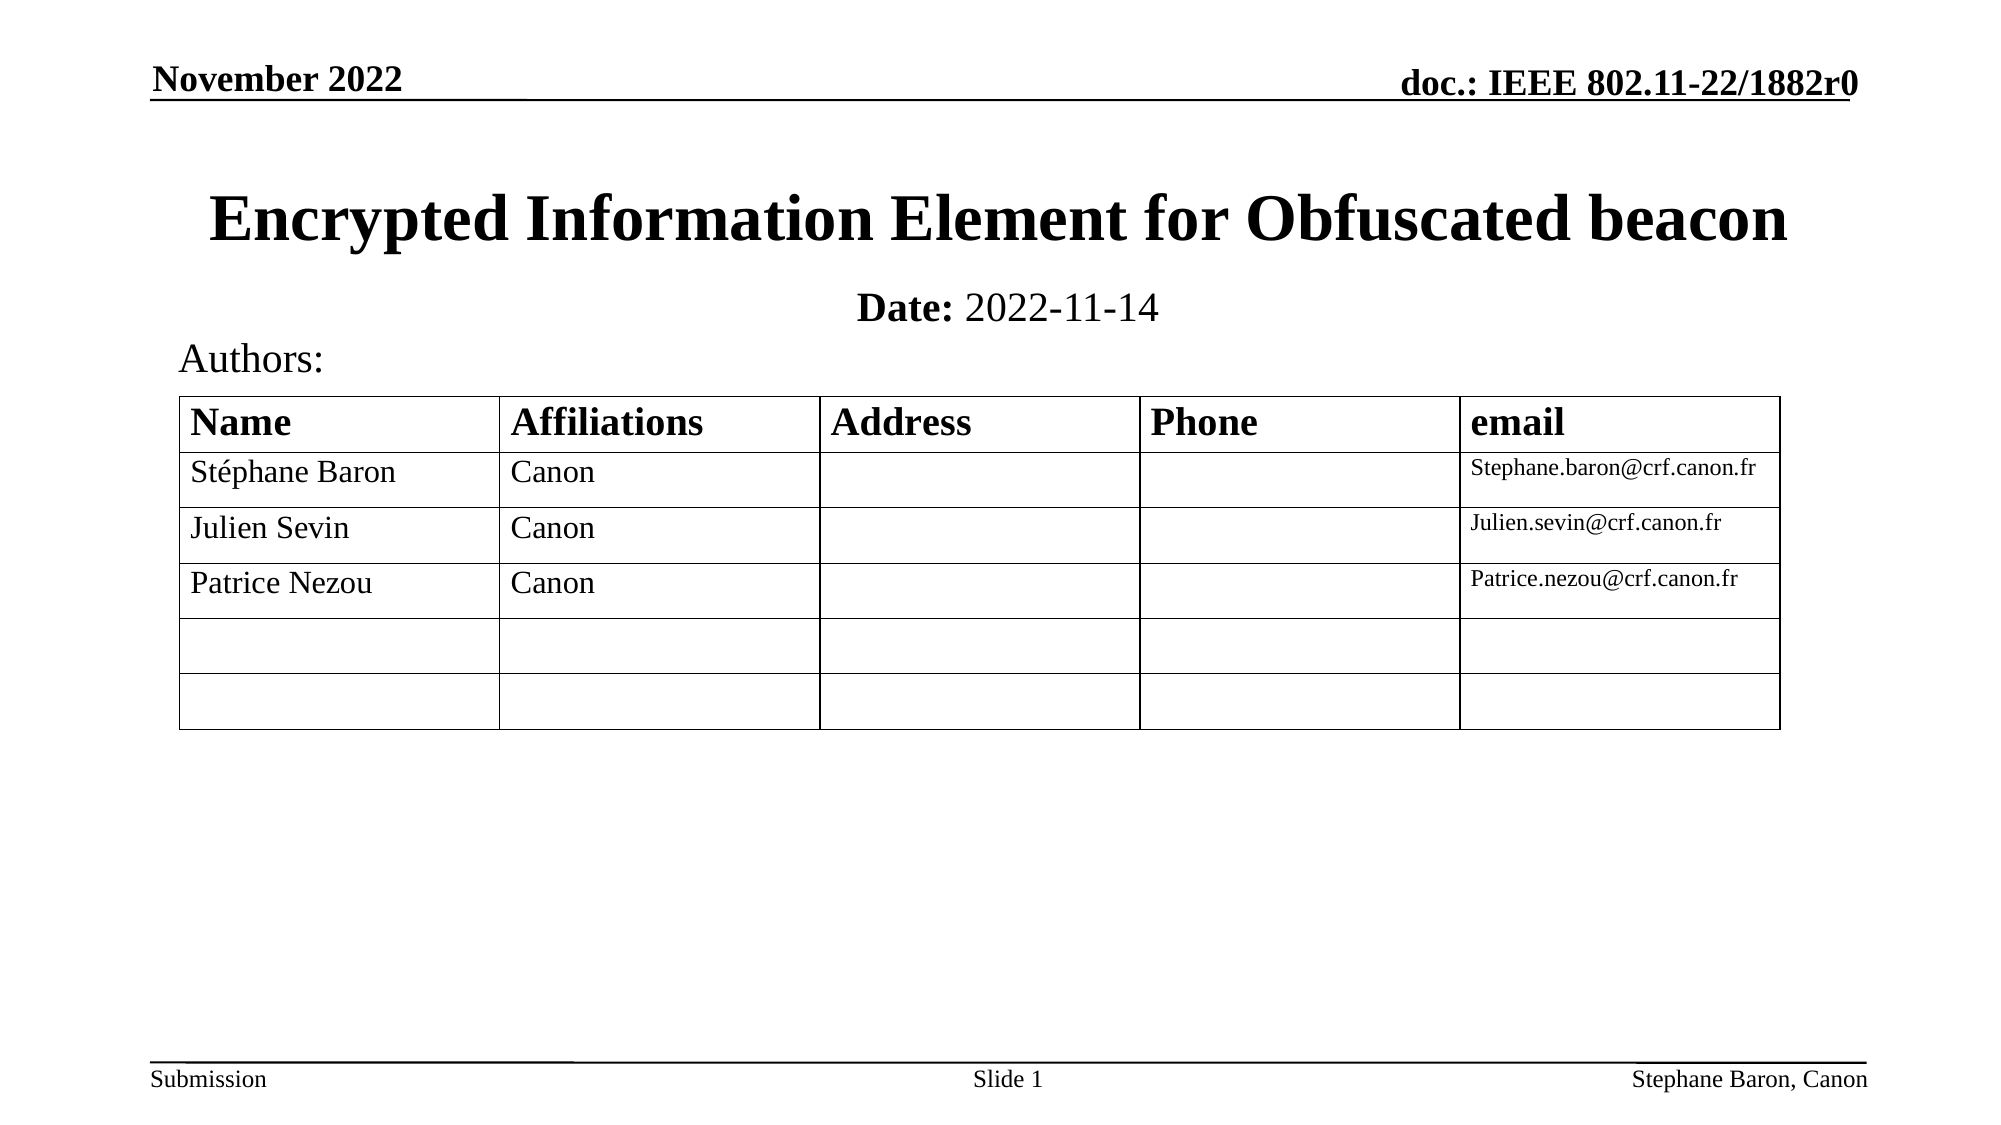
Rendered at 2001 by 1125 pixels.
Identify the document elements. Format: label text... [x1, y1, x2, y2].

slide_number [152, 54, 563, 100]
title Encrypted Information Element for Obfuscated beacon [149, 76, 1851, 351]
subtitle Date: 2022-11-14 [307, 271, 1709, 351]
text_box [164, 396, 1826, 801]
text_box Authors: [162, 323, 401, 387]
footer Stephane Baron, Canon [1171, 1061, 1869, 1093]
slide_number Slide 1 [950, 1061, 1067, 1123]
